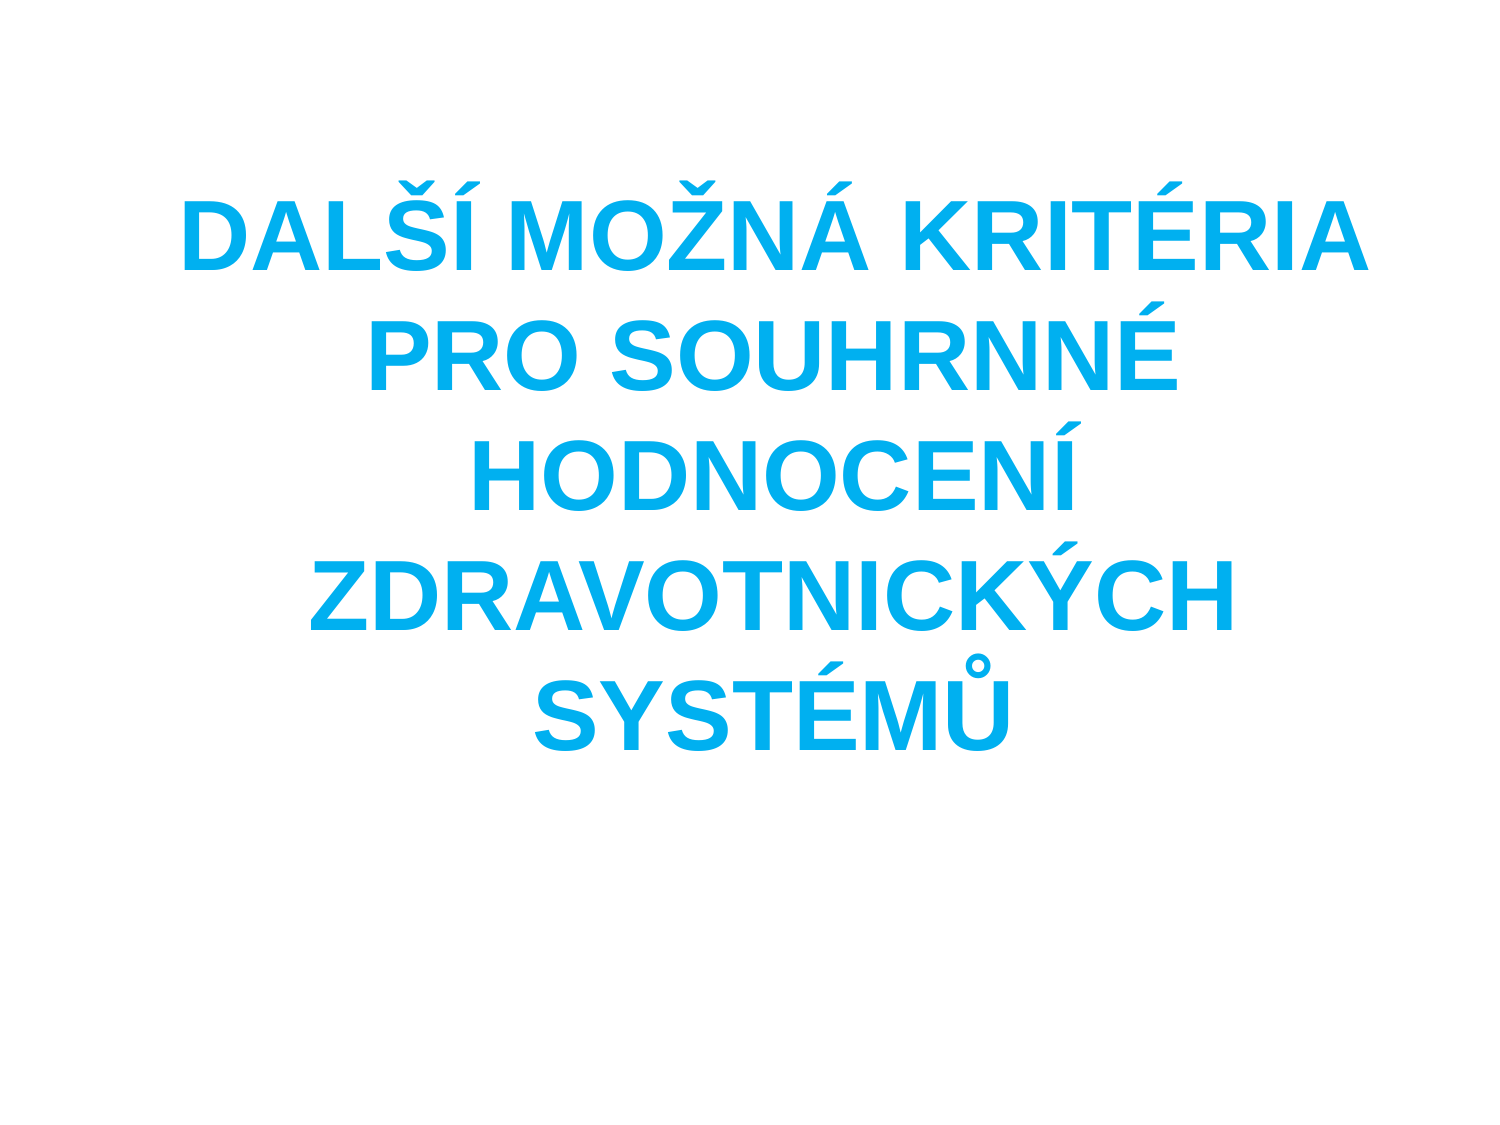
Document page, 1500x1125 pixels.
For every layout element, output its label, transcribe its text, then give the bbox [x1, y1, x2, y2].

title Další možná kritéria pro souhrnné Hodnocení zdravotnických systémů [112, 349, 1436, 591]
